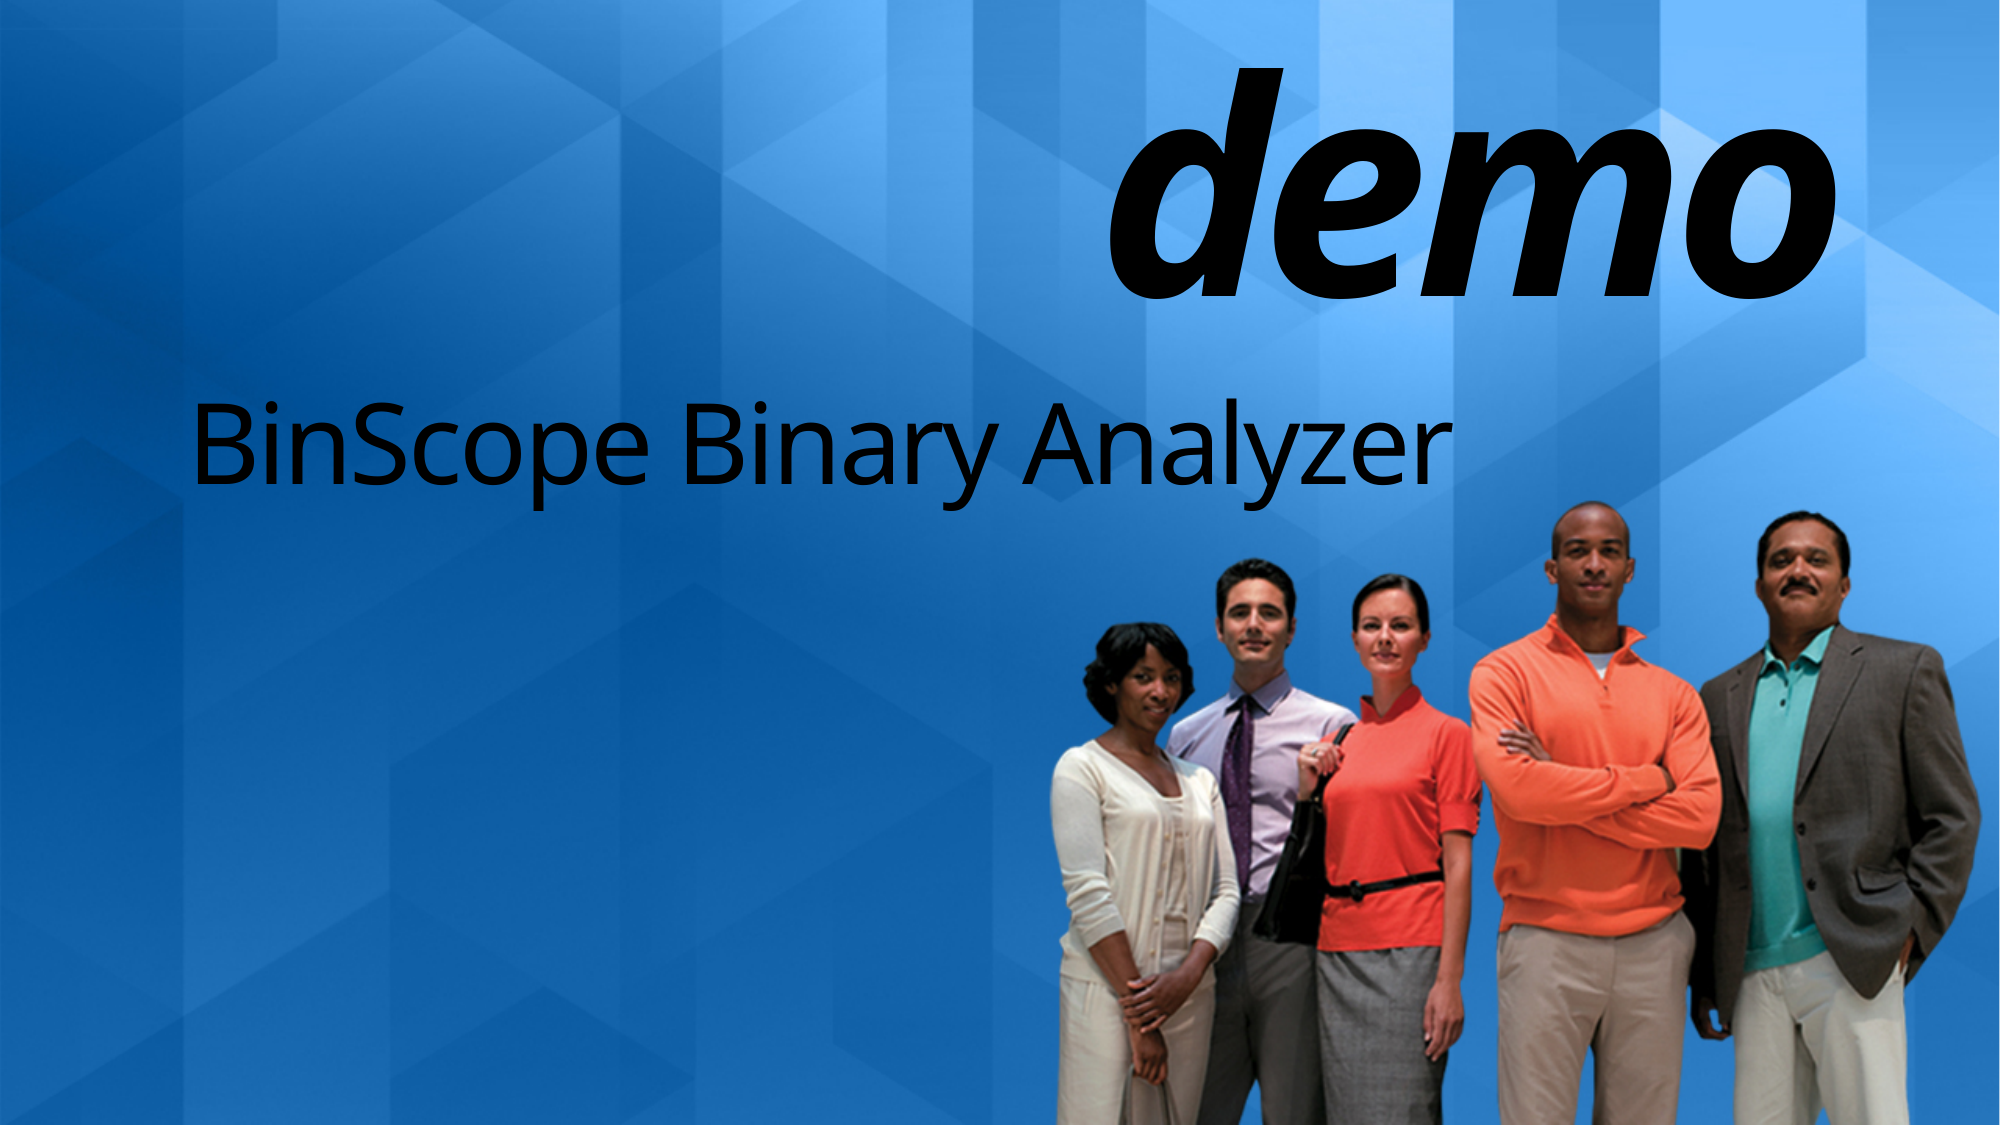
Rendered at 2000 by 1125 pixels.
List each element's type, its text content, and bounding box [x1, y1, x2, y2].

title BinScope Binary Analyzer [187, 386, 1717, 637]
list demo [85, 37, 1914, 264]
picture [0, 0, 2000, 1125]
